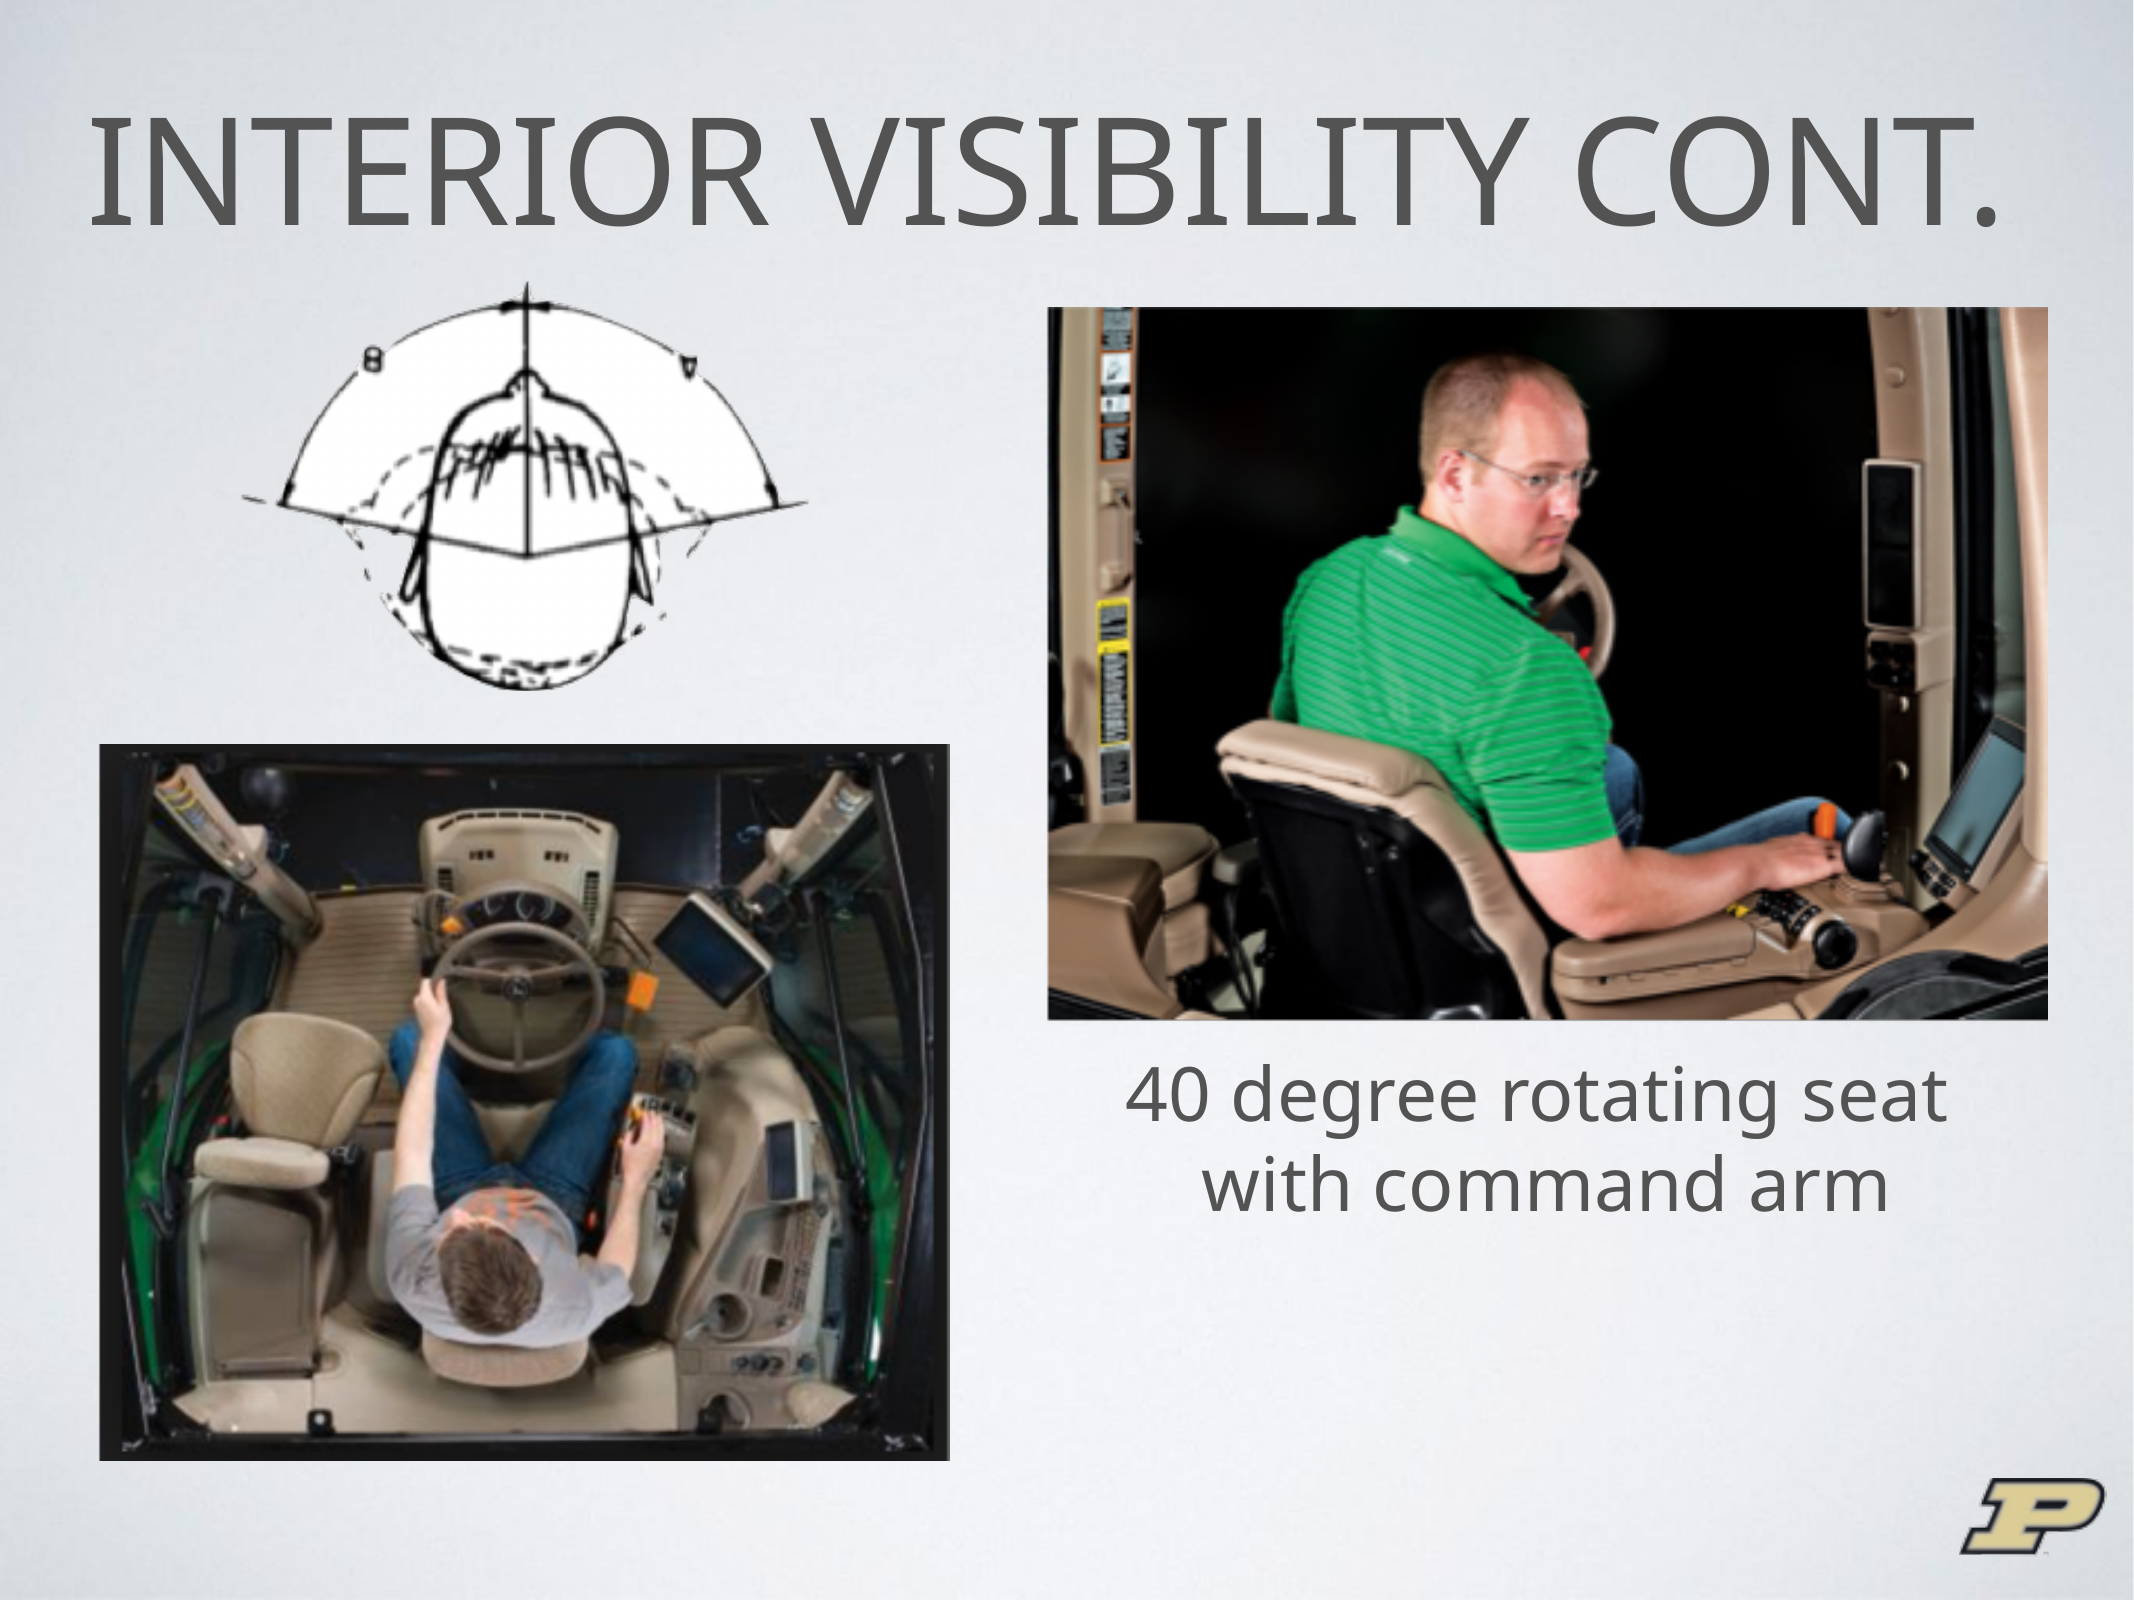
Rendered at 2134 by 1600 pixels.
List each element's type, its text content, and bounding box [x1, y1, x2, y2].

picture [0, 0, 2134, 1600]
text_box 40 degree rotating seat with command arm [1117, 1037, 1977, 1235]
title Interior visibility cont. [57, 41, 2076, 289]
